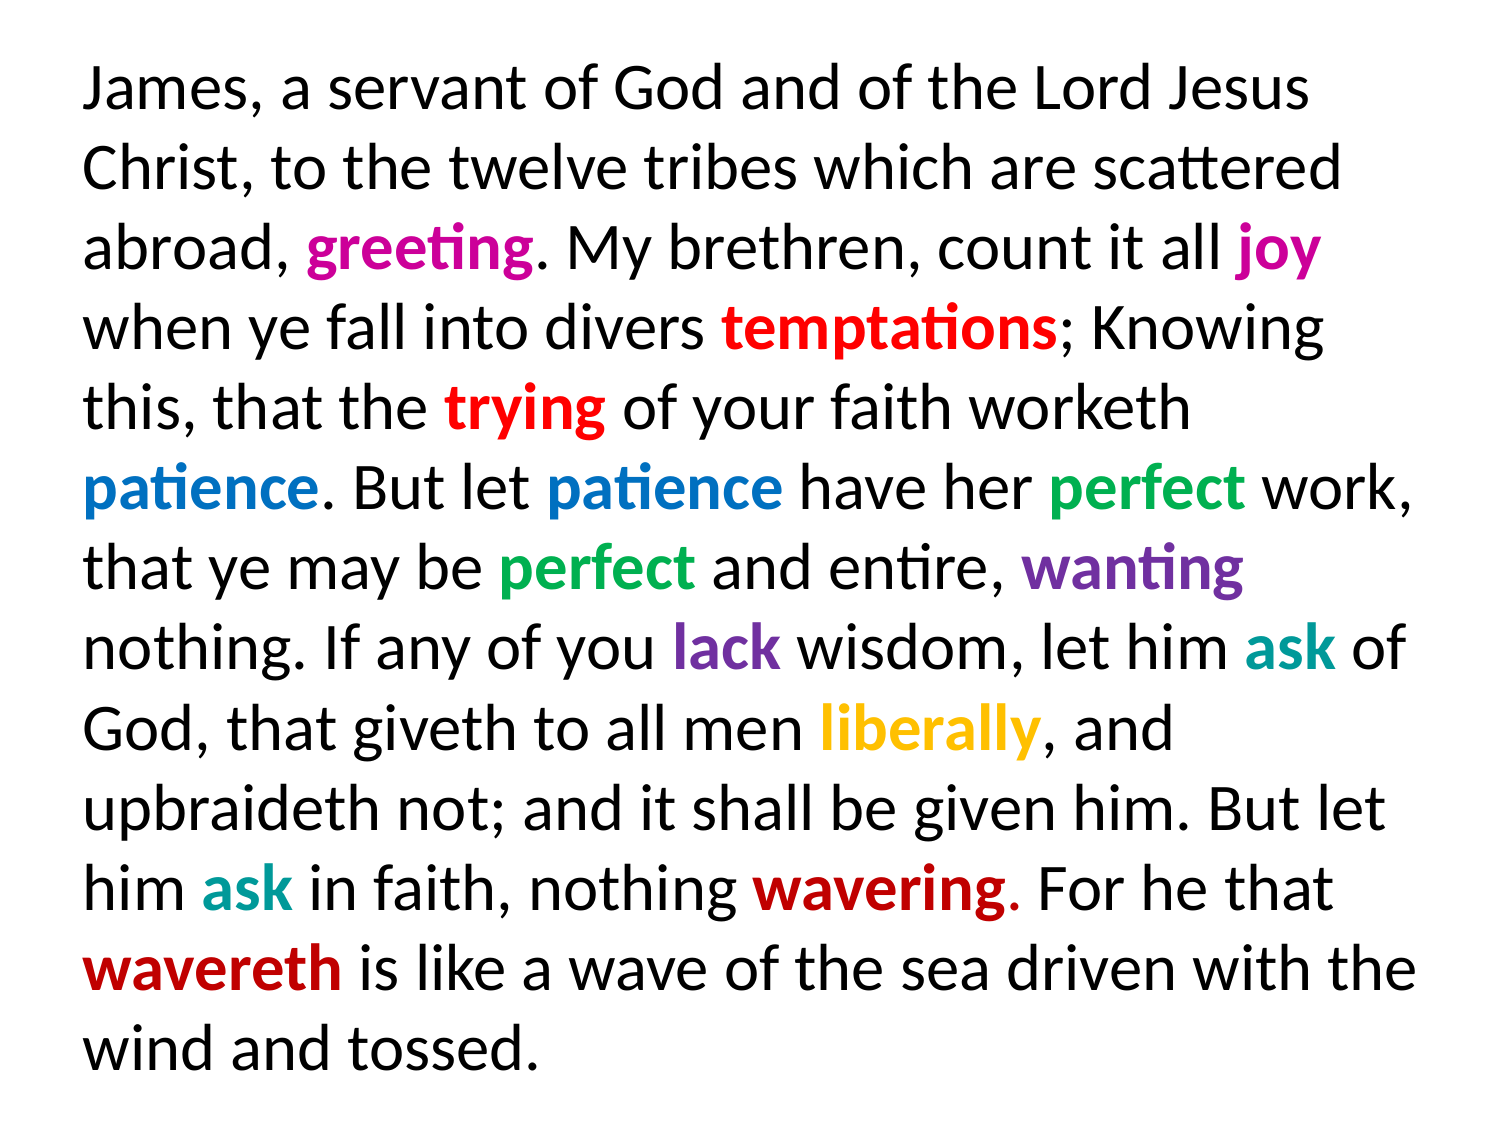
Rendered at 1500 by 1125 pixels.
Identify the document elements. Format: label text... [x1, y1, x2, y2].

list James, a servant of God and of the Lord Jesus Christ, to the twelve tribes which are scattered abroad, greeting. My brethren, count it all joy when ye fall into divers temptations; Knowing this, that the trying of your faith worketh patience. But let patience have her perfect work, that ye may be perfect and entire, wanting nothing. If any of you lack wisdom, let him ask of God, that giveth to all men liberally, and upbraideth not; and it shall be given him. But let him ask in faith, nothing wavering. For he that wavereth is like a wave of the sea driven with the wind and tossed. [11, 35, 1465, 1102]
